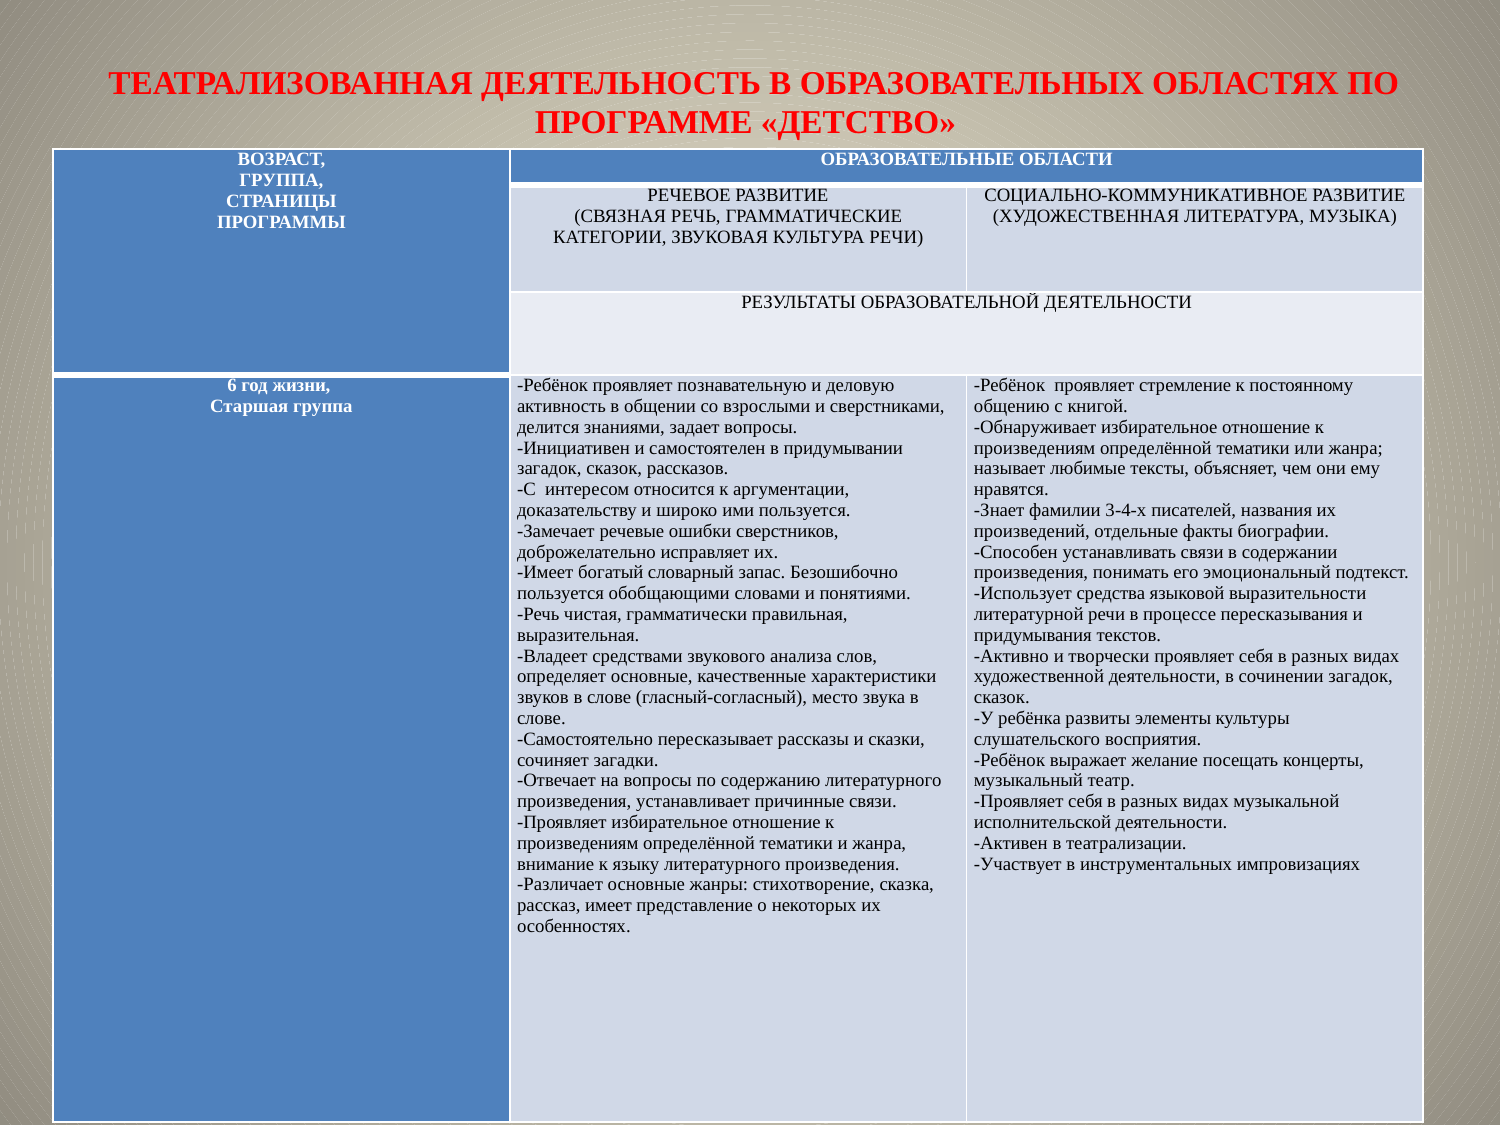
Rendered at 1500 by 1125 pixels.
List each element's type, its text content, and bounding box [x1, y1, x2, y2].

table_header ОБРАЗОВАТЕЛЬНЫЕ ОБЛАСТИ [511, 150, 1422, 182]
table_cell СОЦИАЛЬНО-КОММУНИКАТИВНОЕ РАЗВИТИЕ (ХУДОЖЕСТВЕННАЯ ЛИТЕРАТУРА, МУЗЫКА) [967, 188, 1422, 291]
table_cell -Ребёнок проявляет познавательную и деловую активность в общении со взрослыми и сверстниками, делится знаниями, задает вопросы. -Инициативен и самостоятелен в придумывании загадок, сказок, рассказов. -С интересом относится к аргументации, доказательству и широко ими пользуется. -Замечает речевые ошибки сверстников, доброжелательно исправляет их. -Имеет богатый словарный запас. Безошибочно пользуется обобщающими словами и понятиями. -Речь чистая, грамматически правильная, выразительная. -Владеет средствами звукового анализа слов, определяет основные, качественные характеристики звуков в слове (гласный-согласный), место звука в слове. -Самостоятельно пересказывает рассказы и сказки, сочиняет загадки. -Отвечает на вопросы по содержанию литературного произведения, устанавливает причинные связи. -Проявляет избирательное отношение к произведениям определённой тематики и жанра, внимание к языку литературного произведения. -Различает основные жанры: стихотворение, сказка, рассказ, имеет представление о некоторых их особенностях. [511, 376, 966, 1121]
table_cell 6 год жизни, Старшая группа [54, 378, 509, 1121]
table_cell РЕЗУЛЬТАТЫ ОБРАЗОВАТЕЛЬНОЙ ДЕЯТЕЛЬНОСТИ [511, 293, 1422, 374]
table_header ВОЗРАСТ, ГРУППА, СТРАНИЦЫ ПРОГРАММЫ [54, 150, 509, 372]
table_cell РЕЧЕВОЕ РАЗВИТИЕ (СВЯЗНАЯ РЕЧЬ, ГРАММАТИЧЕСКИЕ КАТЕГОРИИ, ЗВУКОВАЯ КУЛЬТУРА РЕЧИ) [511, 188, 966, 291]
table_cell -Ребёнок проявляет стремление к постоянному общению с книгой. -Обнаруживает избирательное отношение к произведениям определённой тематики или жанра; называет любимые тексты, объясняет, чем они ему нравятся. -Знает фамилии 3-4-х писателей, названия их произведений, отдельные факты биографии. -Способен устанавливать связи в содержании произведения, понимать его эмоциональный подтекст. -Использует средства языковой выразительности литературной речи в процессе пересказывания и придумывания текстов. -Активно и творчески проявляет себя в разных видах художественной деятельности, в сочинении загадок, сказок. -У ребёнка развиты элементы культуры слушательского восприятия. -Ребёнок выражает желание посещать концерты, музыкальный театр. -Проявляет себя в разных видах музыкальной исполнительской деятельности. -Активен в театрализации. -Участвует в инструментальных импровизациях [967, 376, 1422, 1121]
title ТЕАТРАЛИЗОВАННАЯ ДЕЯТЕЛЬНОСТЬ В ОБРАЗОВАТЕЛЬНЫХ ОБЛАСТЯХ ПО ПРОГРАММЕ «ДЕТСТВО» [75, 45, 1425, 197]
